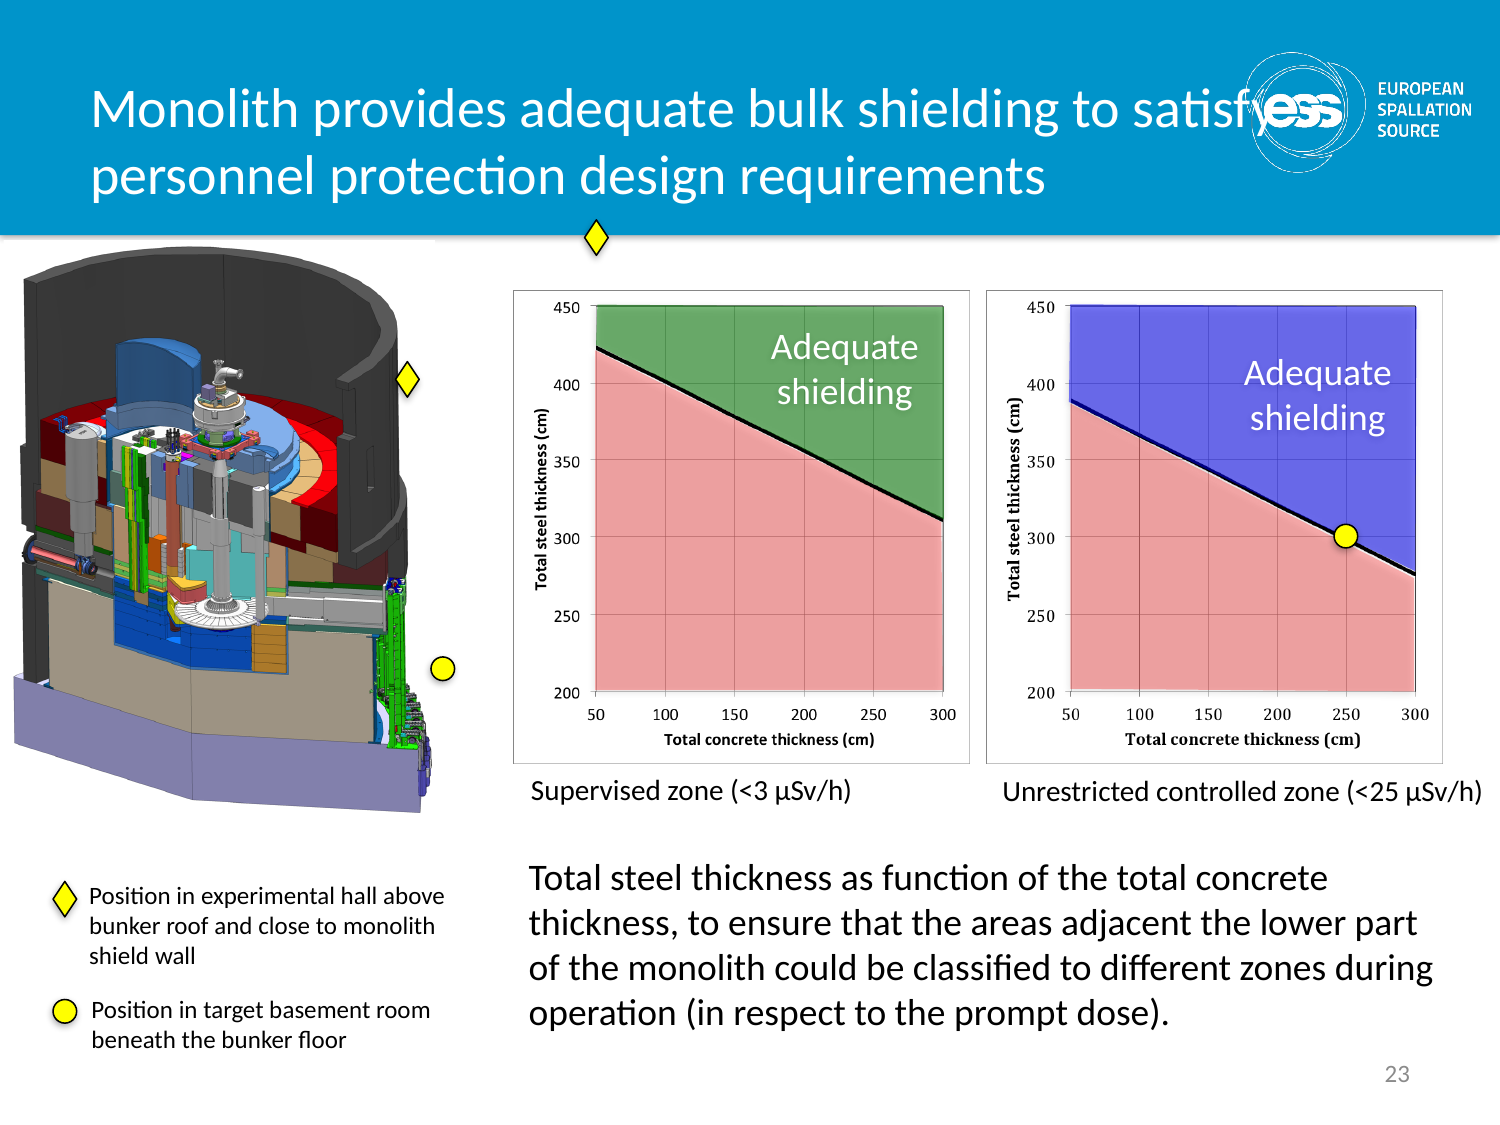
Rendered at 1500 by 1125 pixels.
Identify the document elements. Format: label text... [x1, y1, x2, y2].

picture [1400, 83, 1407, 94]
picture [1409, 104, 1415, 115]
picture [513, 290, 970, 764]
picture [1432, 125, 1438, 136]
text_box [52, 880, 74, 918]
slide_number 23 [1074, 1042, 1425, 1103]
text_box [583, 219, 609, 257]
picture [1443, 86, 1450, 93]
picture [1422, 125, 1428, 134]
text_box Total steel thickness as function of the total concrete thickness, to ensure that the areas adjacent the lower part of the monolith could be classified to different zones during operation (in respect to the prompt dose). [513, 845, 1471, 1041]
picture [3, 240, 436, 818]
text_box [52, 998, 76, 1024]
text_box Supervised zone (<3 μSv/h) [516, 773, 868, 814]
picture [1389, 104, 1393, 115]
picture [1454, 83, 1458, 94]
picture [985, 290, 1443, 764]
picture [1418, 104, 1423, 115]
picture [1398, 109, 1406, 115]
text_box Position in experimental hall above bunker roof and close to monolith shield wall [74, 872, 476, 977]
picture [1436, 104, 1444, 115]
text_box [441, 656, 456, 682]
text_box Unrestricted controlled zone (<25 μSv/h) [987, 764, 1500, 815]
text_box Position in target basement room beneath the bunker floor [76, 986, 479, 1062]
picture [1379, 83, 1385, 94]
title Monolith provides adequate bulk shielding to satisfy personnel protection design requirements [75, 45, 1341, 233]
picture [1423, 83, 1430, 94]
